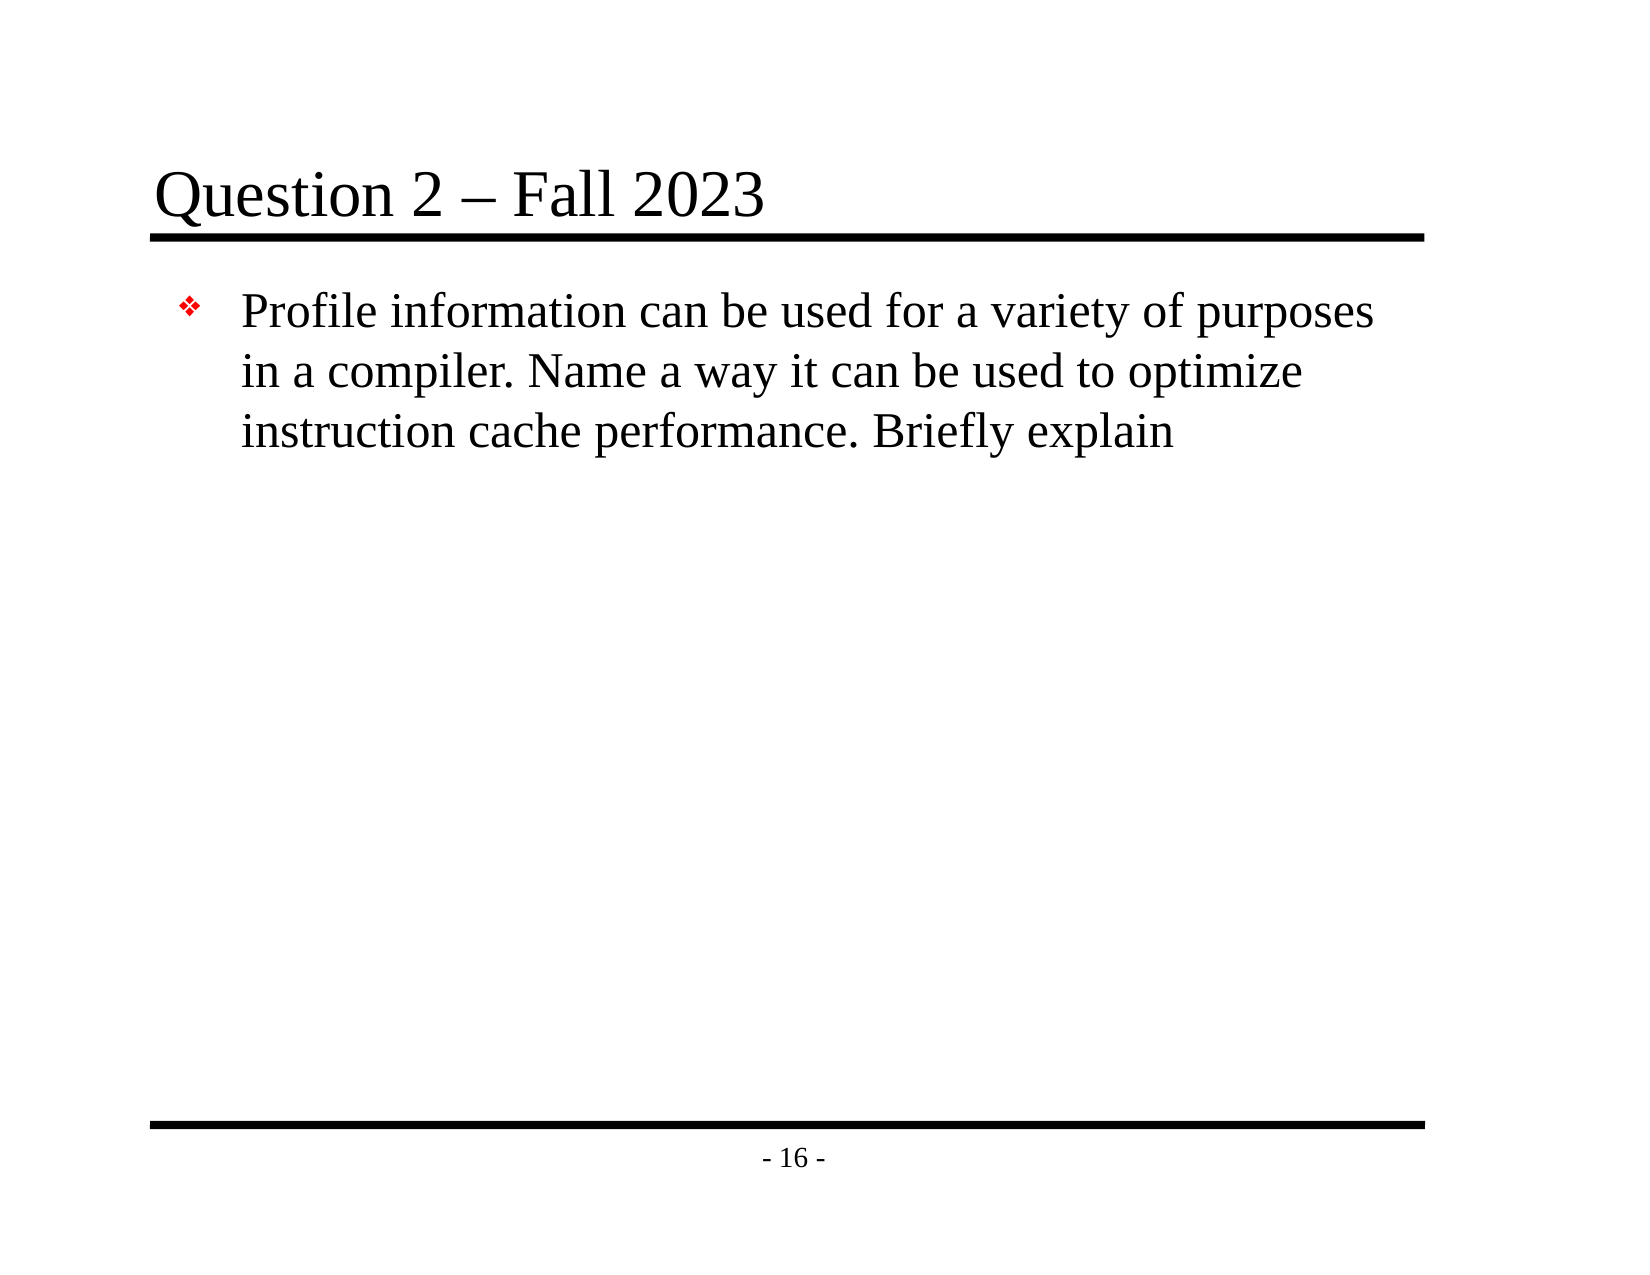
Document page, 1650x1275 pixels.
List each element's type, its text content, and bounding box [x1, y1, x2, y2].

title Question 2 – Fall 2023 [137, 137, 1413, 239]
list Profile information can be used for a variety of purposes in a compiler. Name a way it can be used to optimize instruction cache performance. Briefly explain [162, 269, 1425, 1125]
